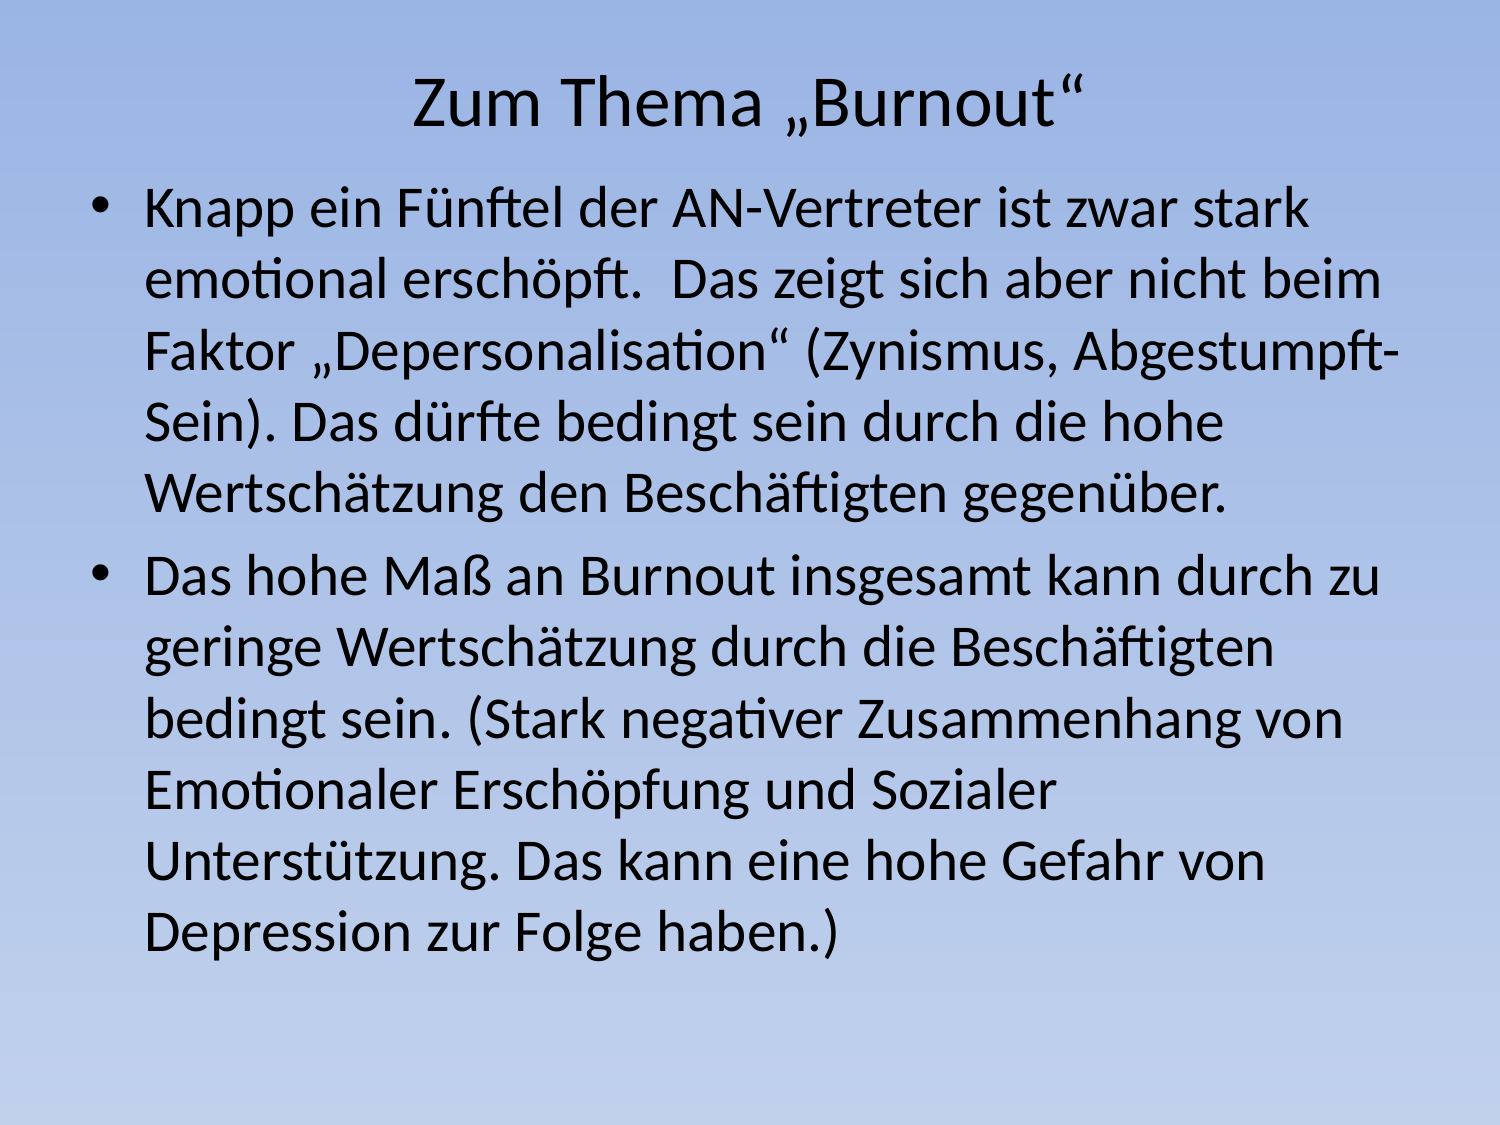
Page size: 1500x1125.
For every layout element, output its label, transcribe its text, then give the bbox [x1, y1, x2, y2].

list Knapp ein Fünftel der AN-Vertreter ist zwar stark emotional erschöpft. Das zeigt sich aber nicht beim Faktor „Depersonalisation“ (Zynismus, Abgestumpft-Sein). Das dürfte bedingt sein durch die hohe Wertschätzung den Beschäftigten gegenüber. Das hohe Maß an Burnout insgesamt kann durch zu geringe Wertschätzung durch die Beschäftigten bedingt sein. (Stark negativer Zusammenhang von Emotionaler Erschöpfung und Sozialer Unterstützung. Das kann eine hohe Gefahr von Depression zur Folge haben.) [74, 160, 1426, 1006]
title Zum Thema „Burnout“ [74, 44, 1426, 150]
